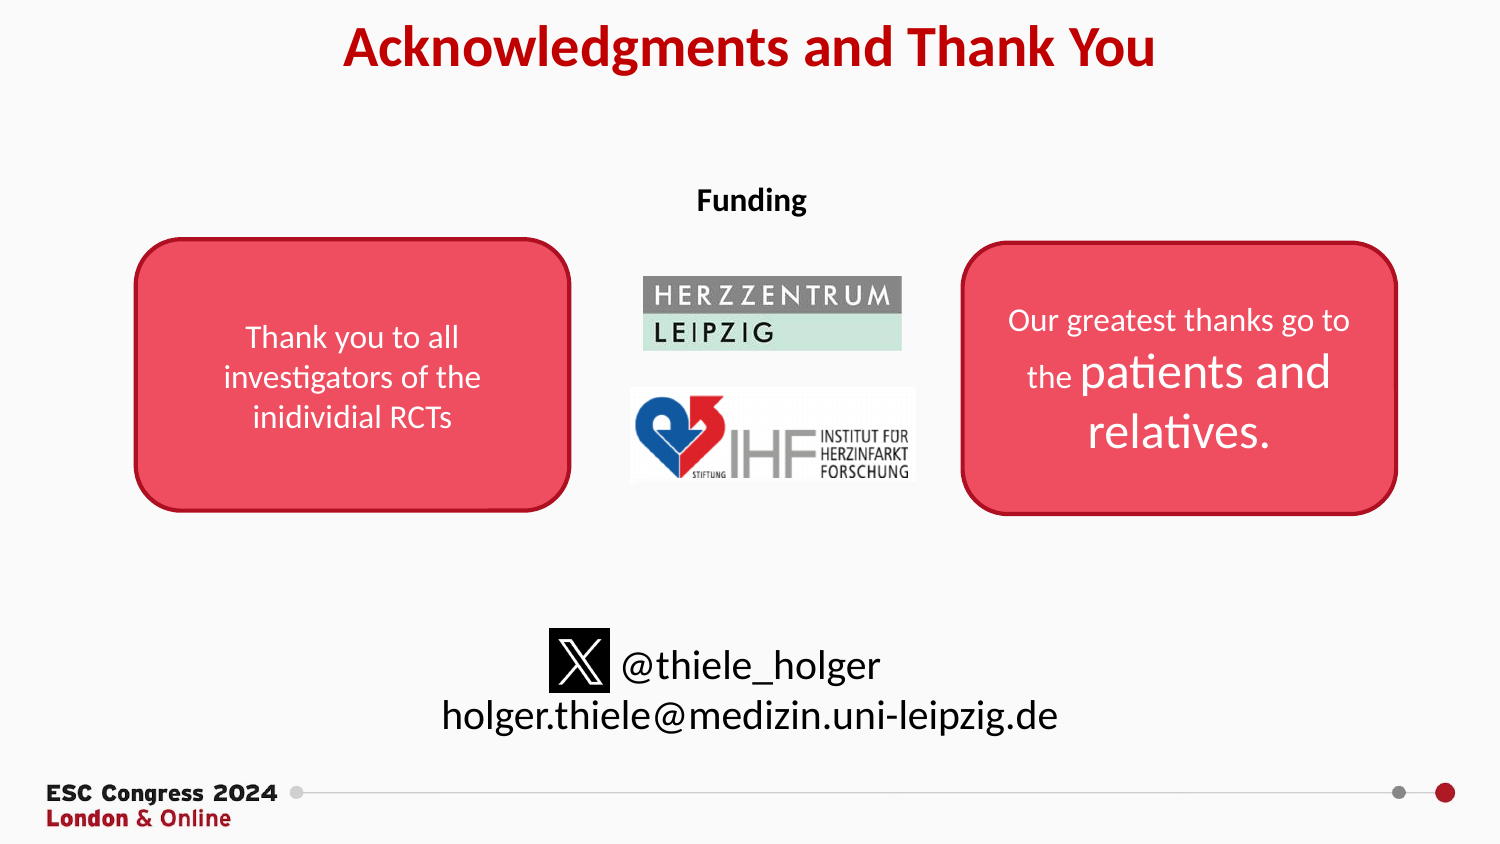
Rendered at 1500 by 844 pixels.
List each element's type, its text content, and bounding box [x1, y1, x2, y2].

text_box @thiele_holger holger.thiele@medizin.uni-leipzig.de [384, 634, 1116, 753]
text_box Our greatest thanks go to the patients and relatives. [962, 242, 1397, 515]
text_box Thank you to all investigators of the inidividial RCTs [135, 239, 570, 511]
text_box Funding [675, 171, 825, 226]
text_box [0, 759, 1500, 844]
text_box Acknowledgments and Thank You [0, 0, 1500, 119]
picture [0, 119, 1500, 759]
